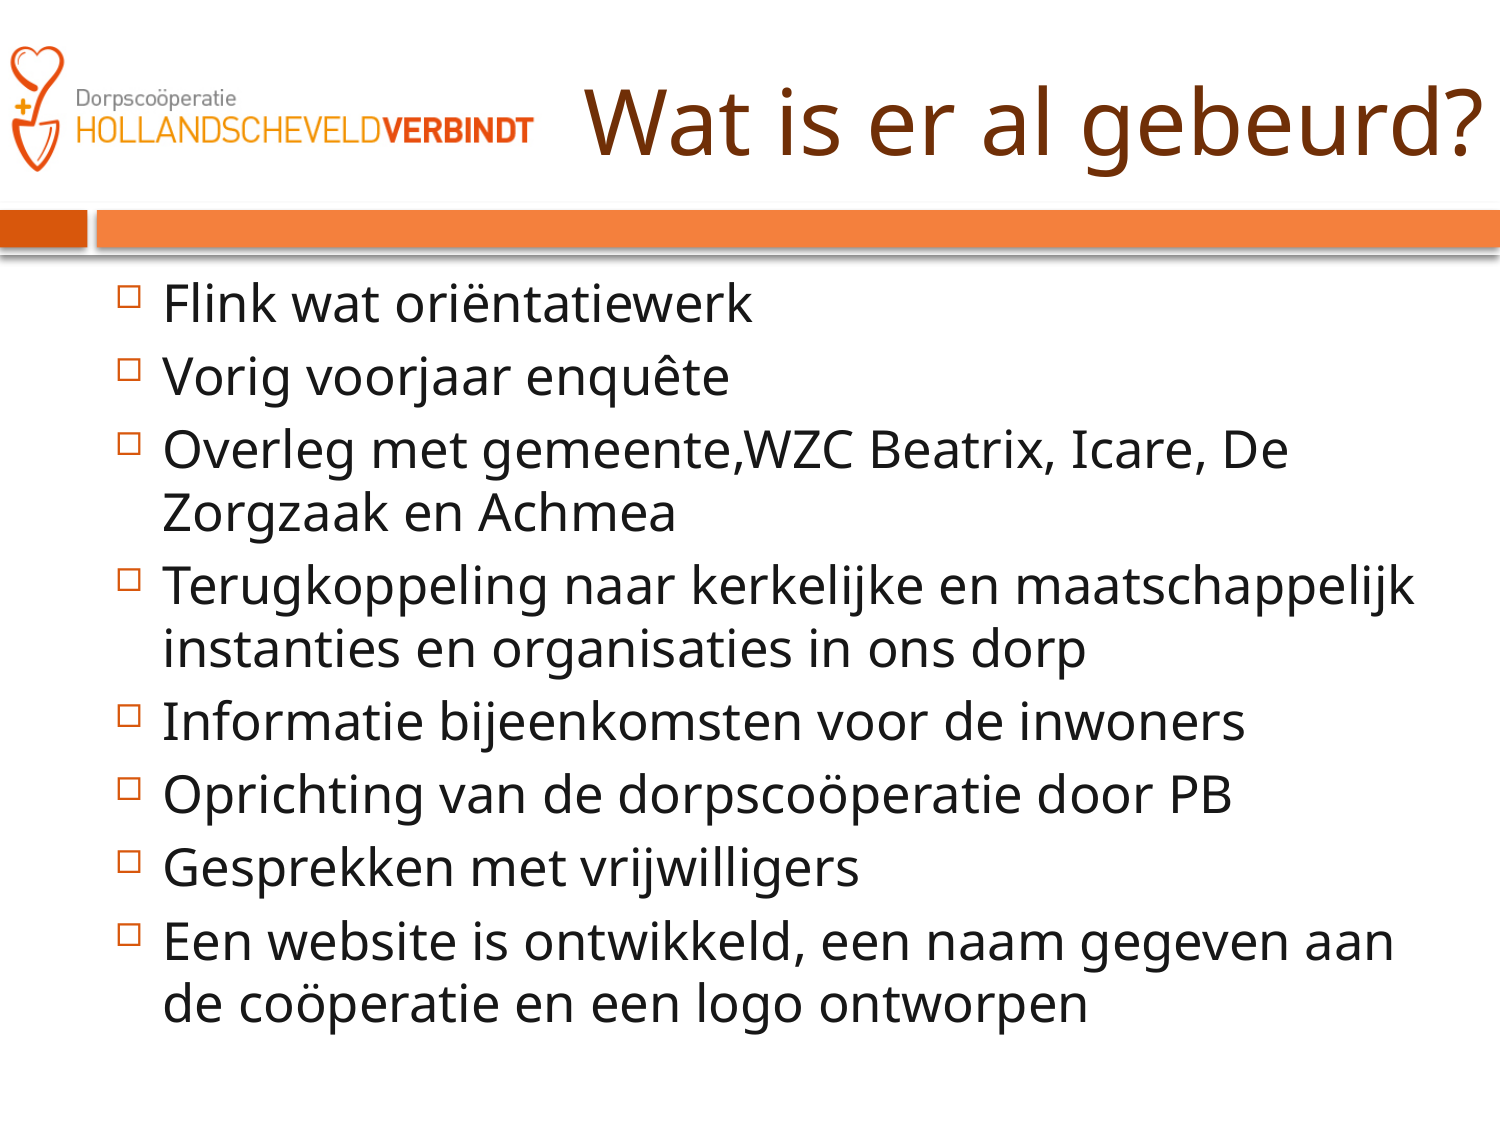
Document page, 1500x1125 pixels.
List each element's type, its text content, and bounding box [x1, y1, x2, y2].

picture [0, 46, 574, 173]
title Wat is er al gebeurd? [0, 37, 1500, 200]
list Flink wat oriëntatiewerk Vorig voorjaar enquête Overleg met gemeente,WZC Beatrix, Icare, De Zorgzaak en Achmea Terugkoppeling naar kerkelijke en maatschappelijk instanties en organisaties in ons dorp Informatie bijeenkomsten voor de inwoners Oprichting van de dorpscoöperatie door PB Gesprekken met vrijwilligers Een website is ontwikkeld, een naam gegeven aan de coöperatie en een logo ontworpen [100, 262, 1438, 1090]
